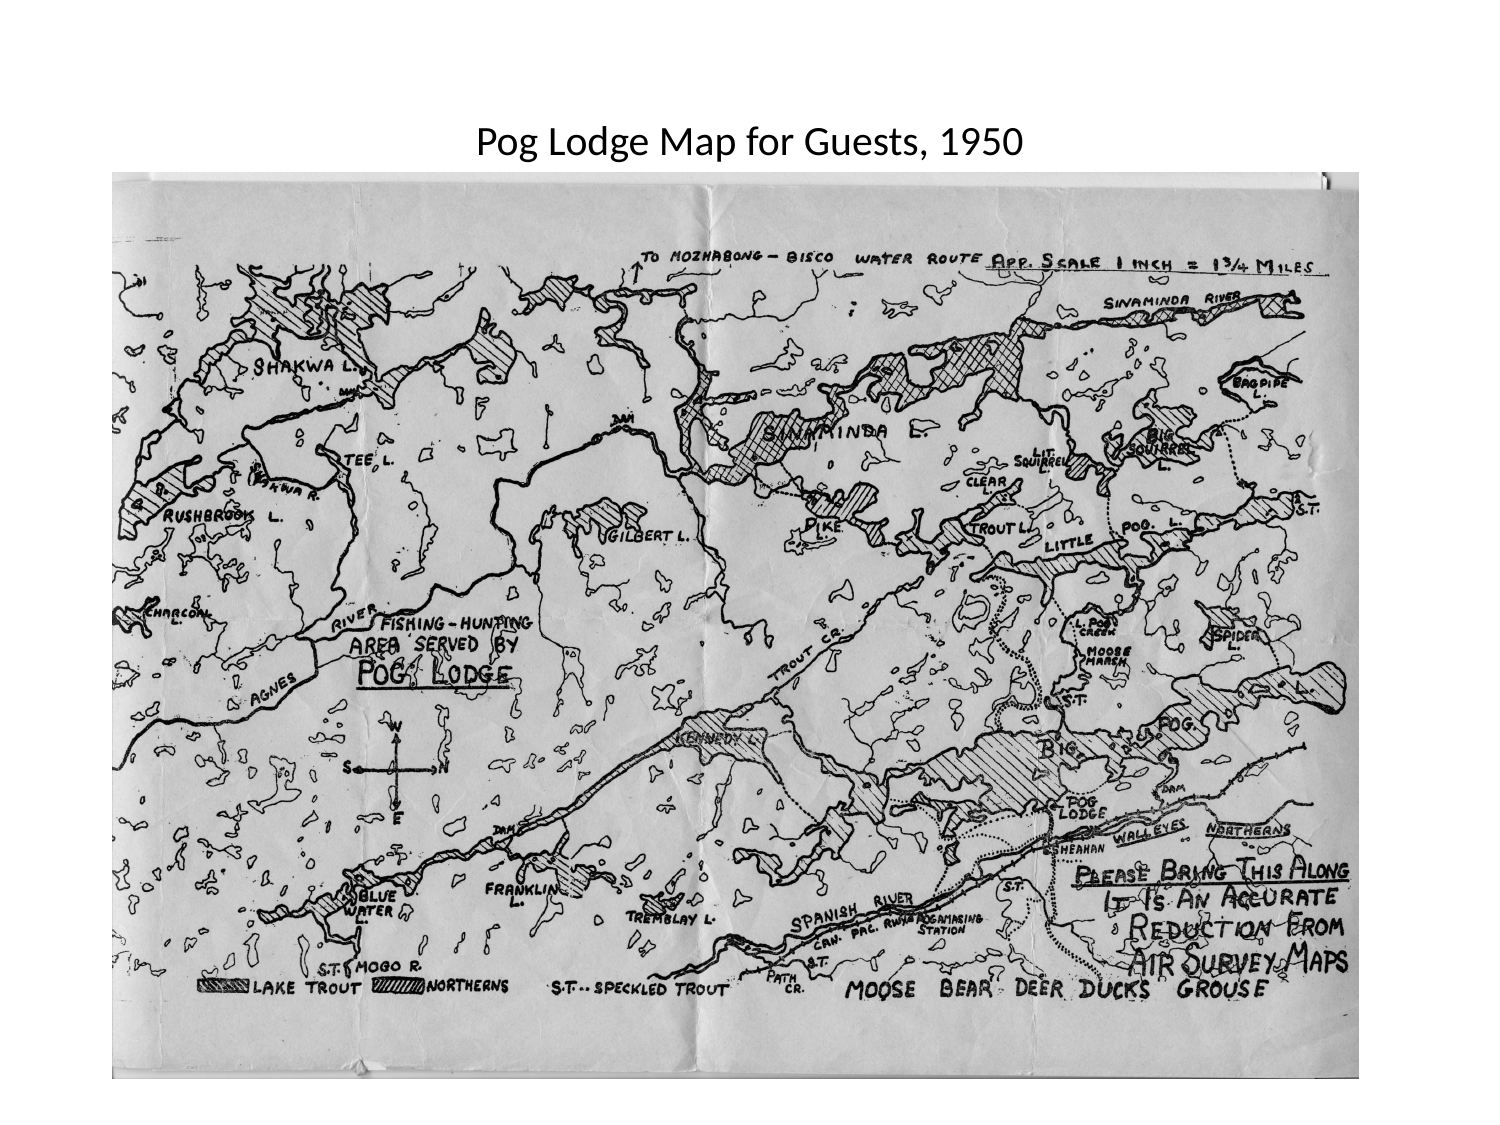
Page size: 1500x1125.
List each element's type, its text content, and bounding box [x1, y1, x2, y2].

title Pog Lodge Map for Guests, 1950 [75, 45, 1425, 233]
picture [111, 172, 1360, 1079]
